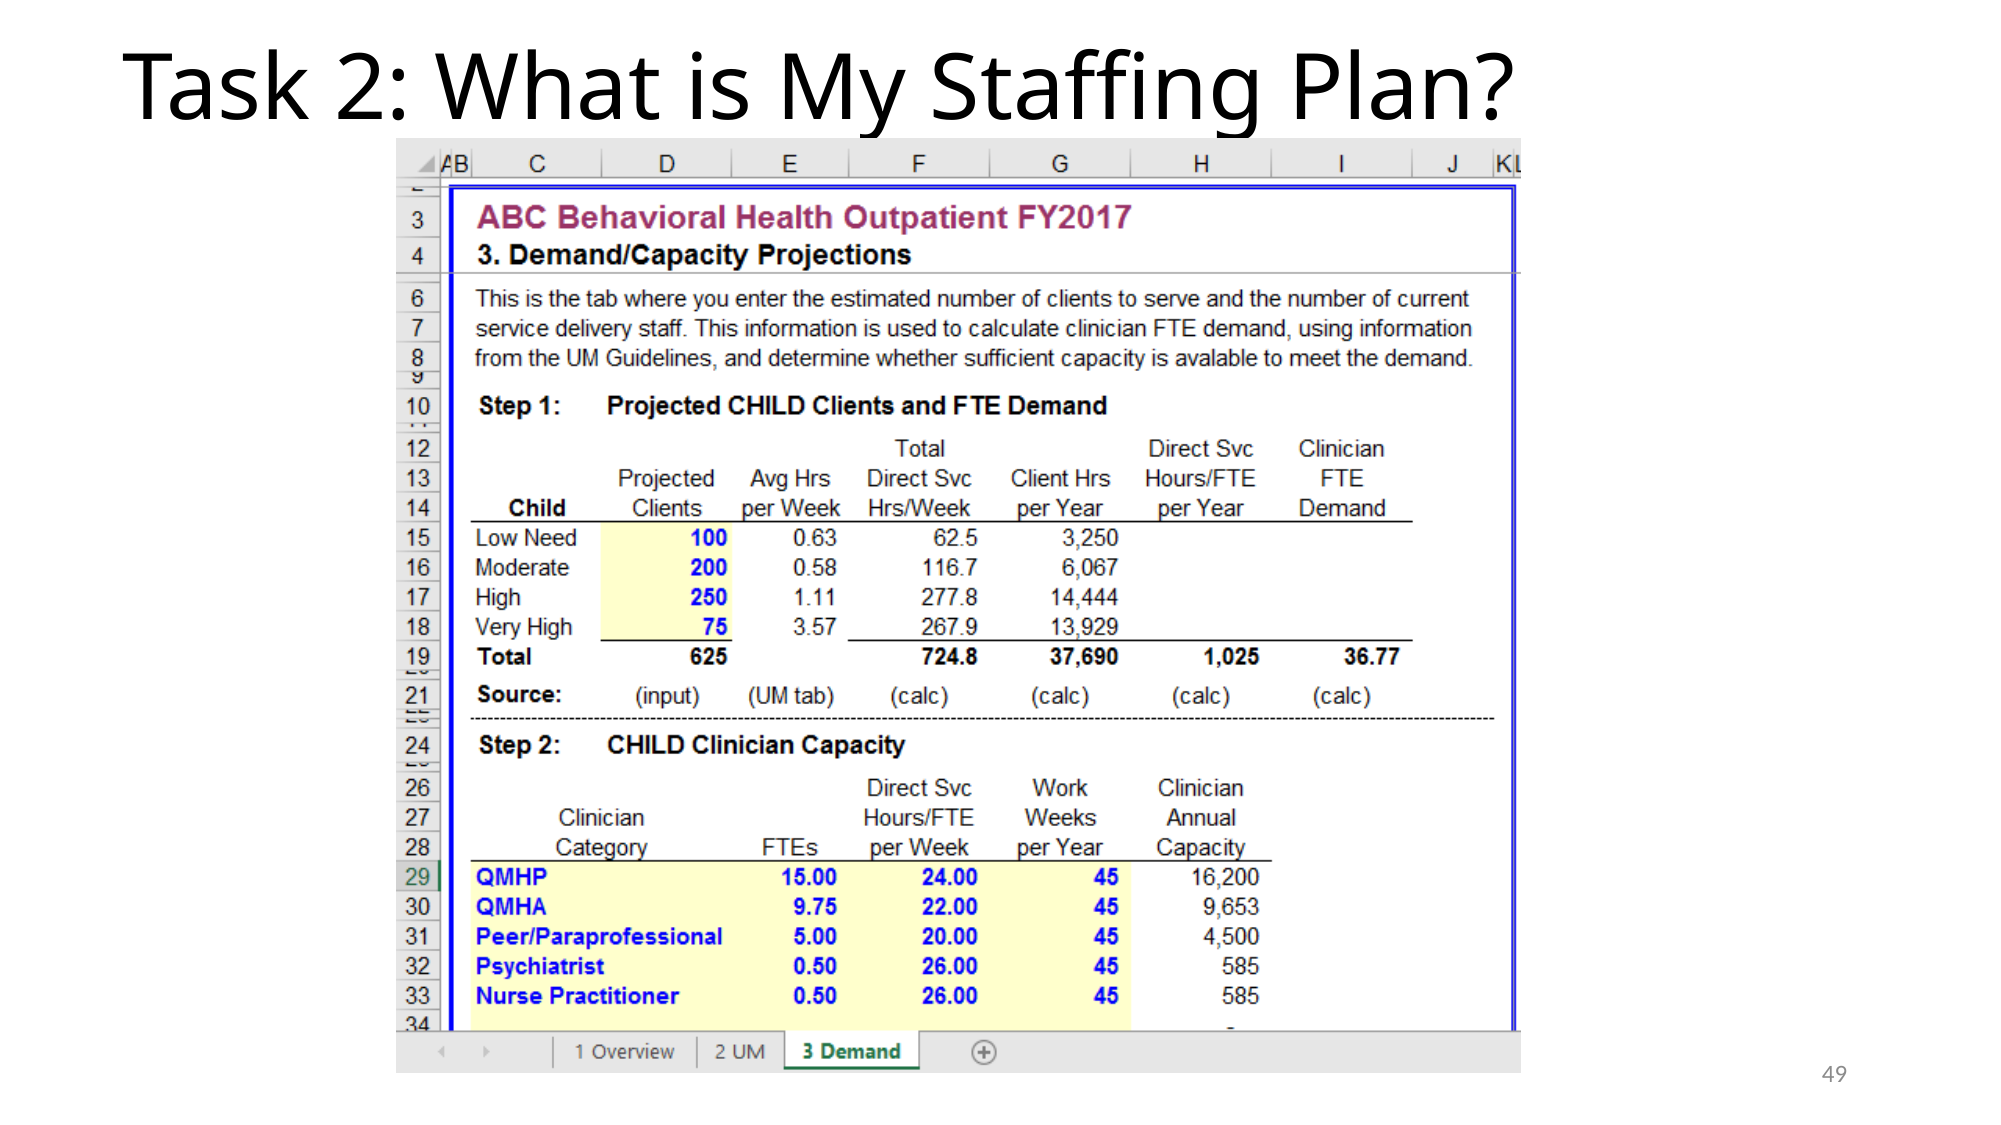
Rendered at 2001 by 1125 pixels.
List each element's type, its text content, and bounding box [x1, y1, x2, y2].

picture [396, 138, 1521, 1073]
slide_number 49 [1412, 1042, 1863, 1103]
title Task 2: What is My Staffing Plan? [107, 28, 1833, 152]
